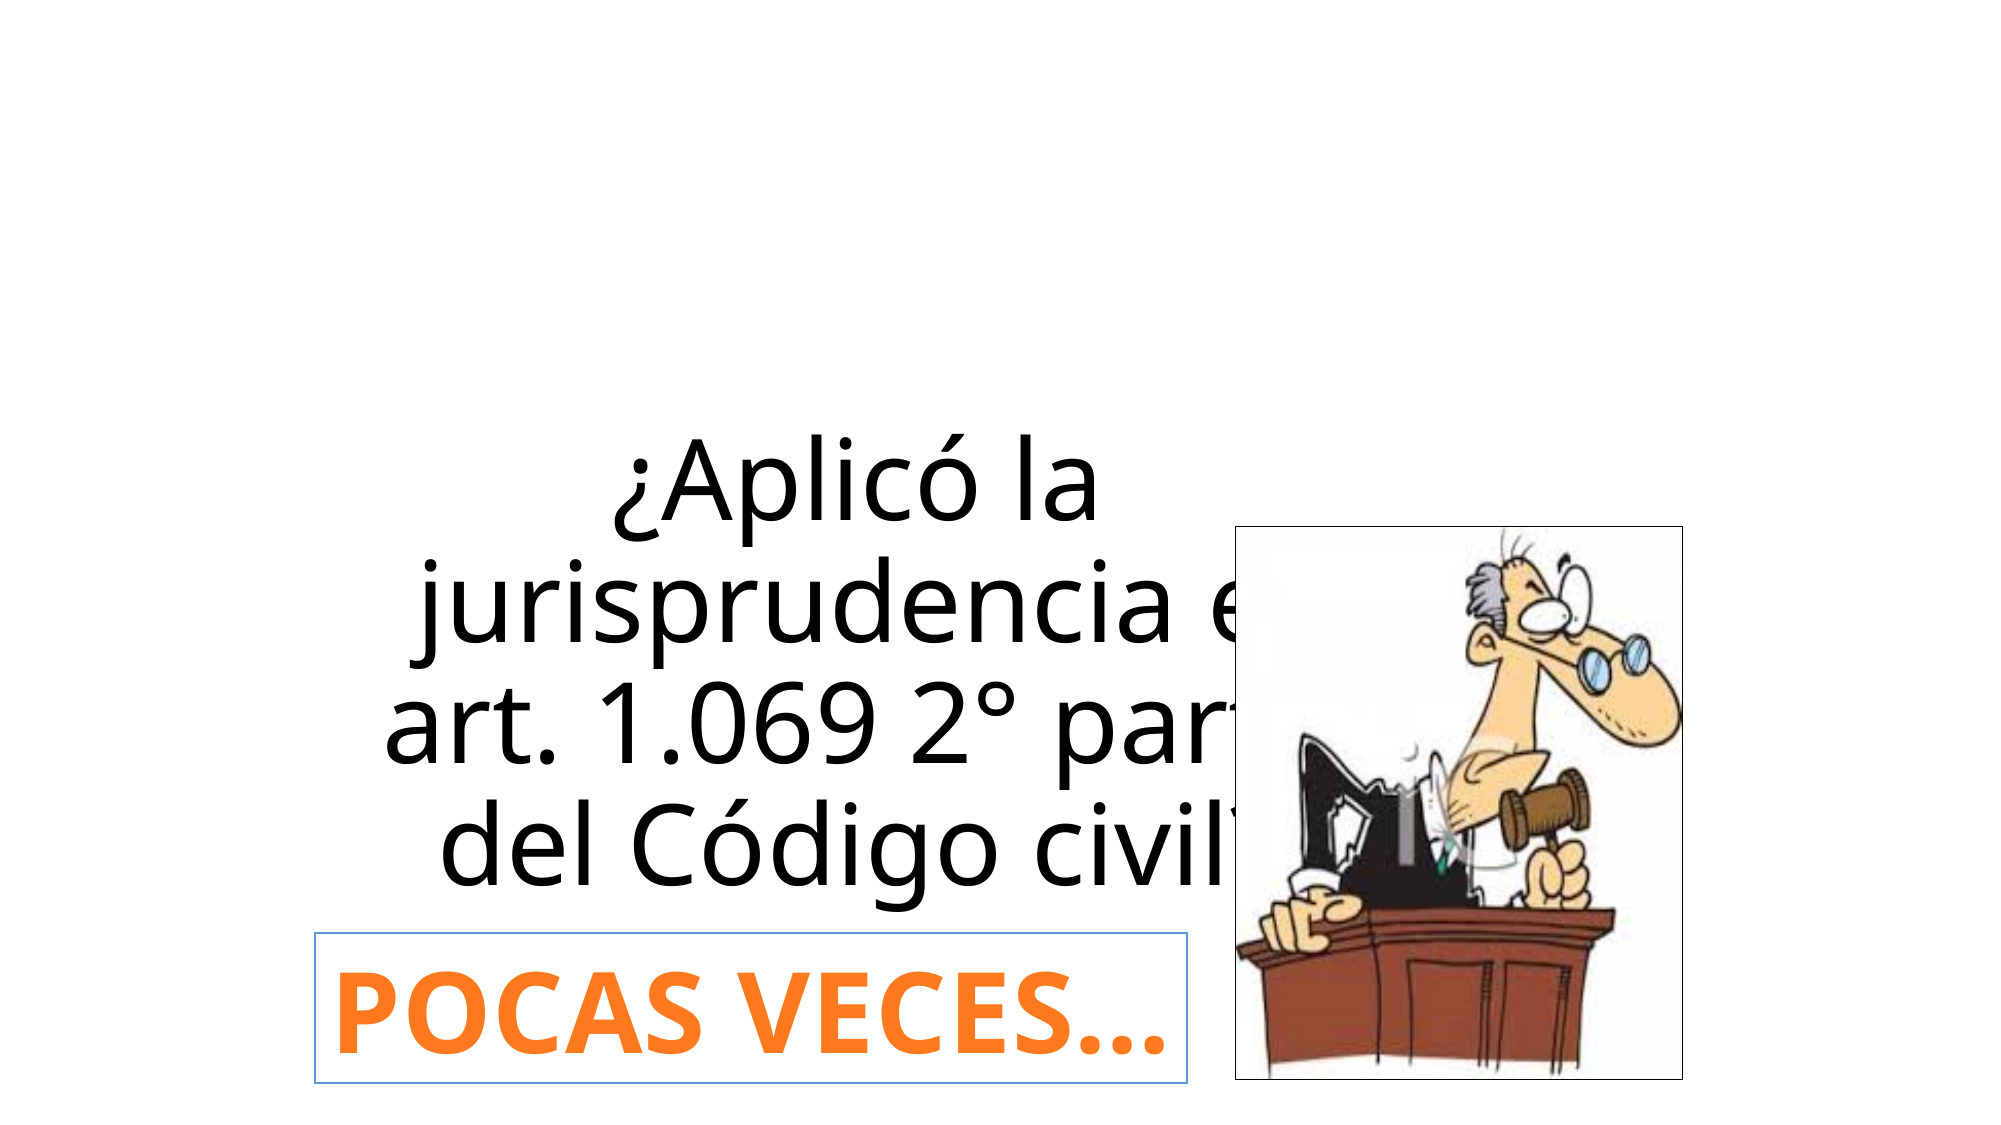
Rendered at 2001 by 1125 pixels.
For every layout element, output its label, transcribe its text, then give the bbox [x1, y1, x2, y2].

picture [1236, 527, 1682, 1079]
title ¿Aplicó la jurisprudencia el art. 1.069 2° parte del Código civil? [314, 166, 1402, 917]
text_box POCAS VECES… [314, 932, 1188, 1084]
